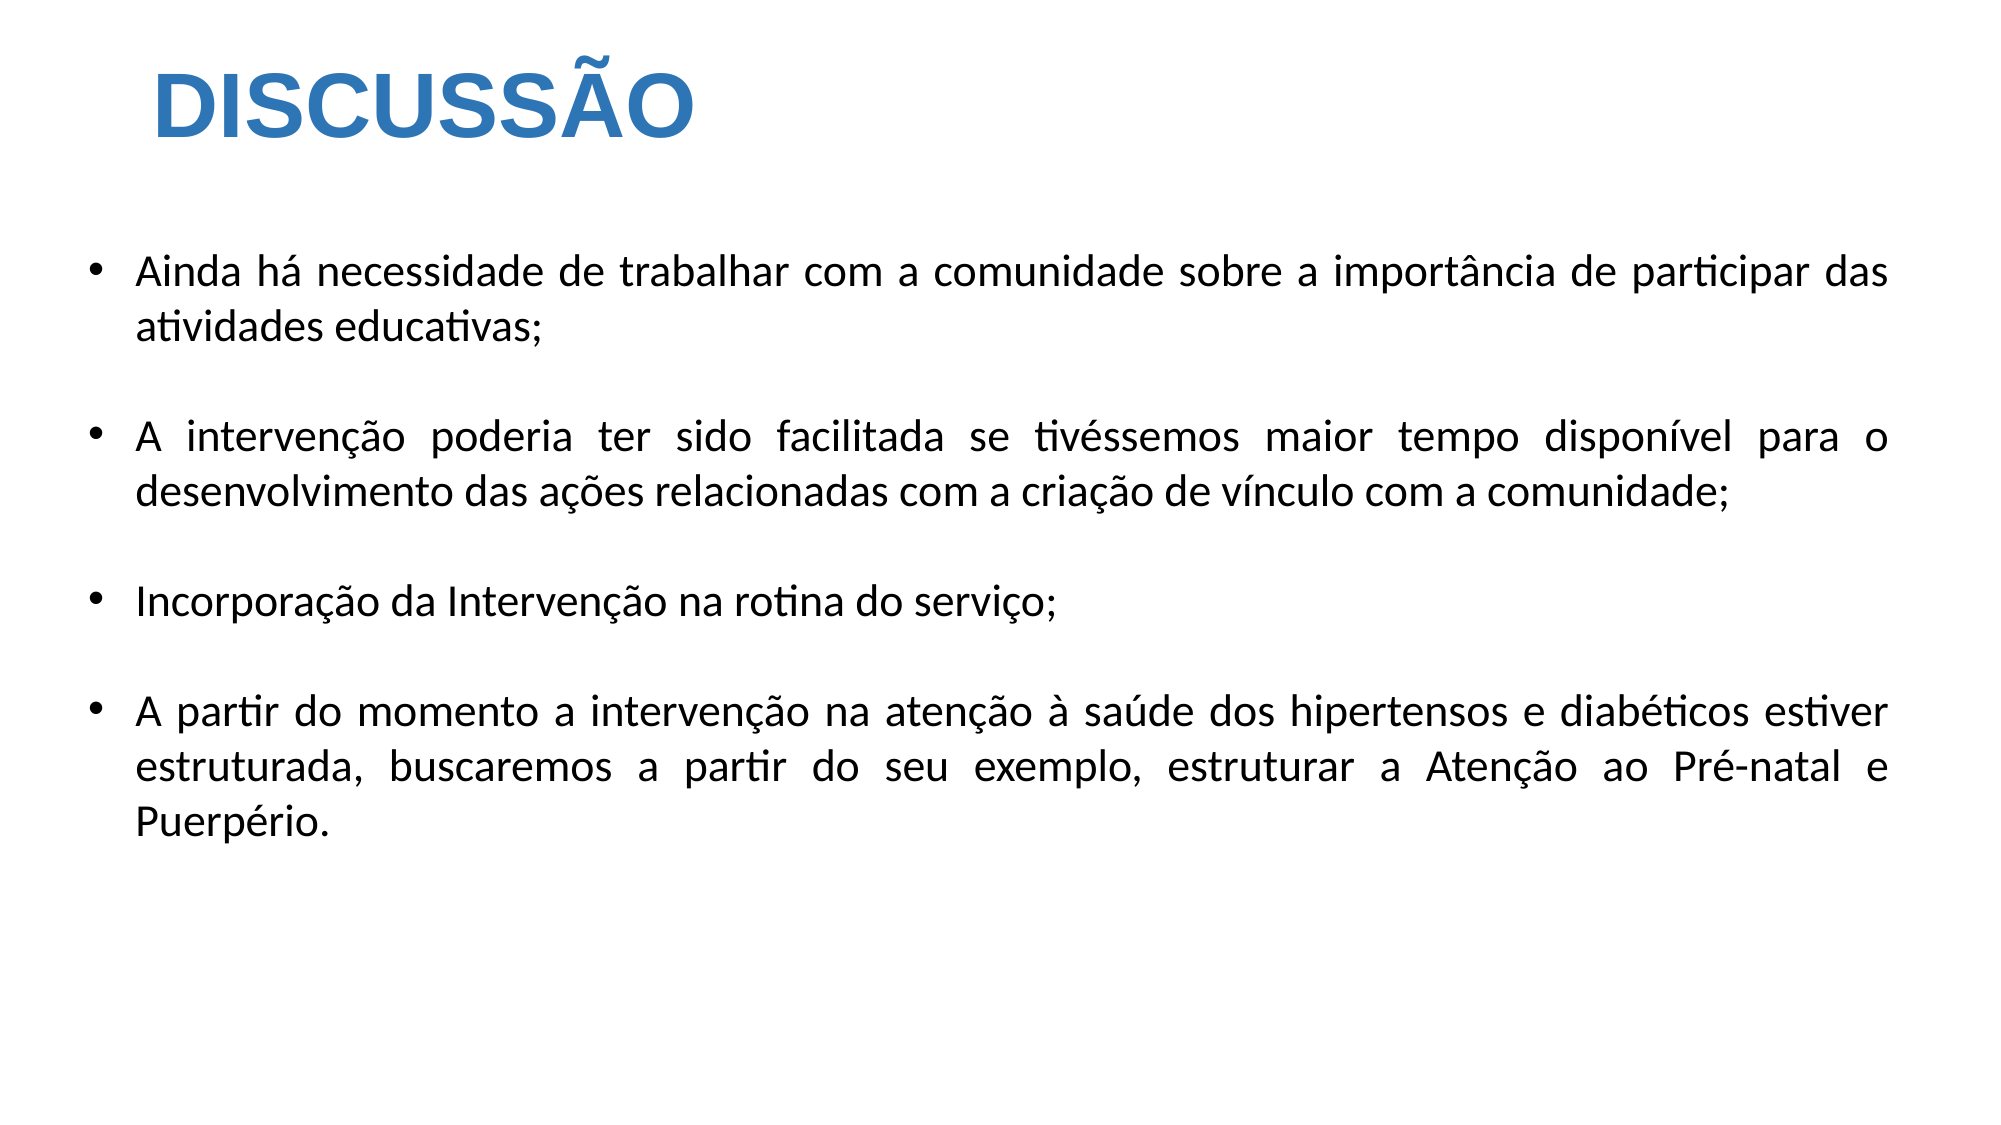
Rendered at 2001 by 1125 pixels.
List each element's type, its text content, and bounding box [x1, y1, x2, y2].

title DISCUSSÃO [137, 0, 1863, 217]
text_box Ainda há necessidade de trabalhar com a comunidade sobre a importância de participar das atividades educativas; A intervenção poderia ter sido facilitada se tivéssemos maior tempo disponível para o desenvolvimento das ações relacionadas com a criação de vínculo com a comunidade; Incorporação da Intervenção na rotina do serviço; A partir do momento a intervenção na atenção à saúde dos hipertensos e diabéticos estiver estruturada, buscaremos a partir do seu exemplo, estruturar a Atenção ao Pré-natal e Puerpério. [73, 233, 1906, 853]
